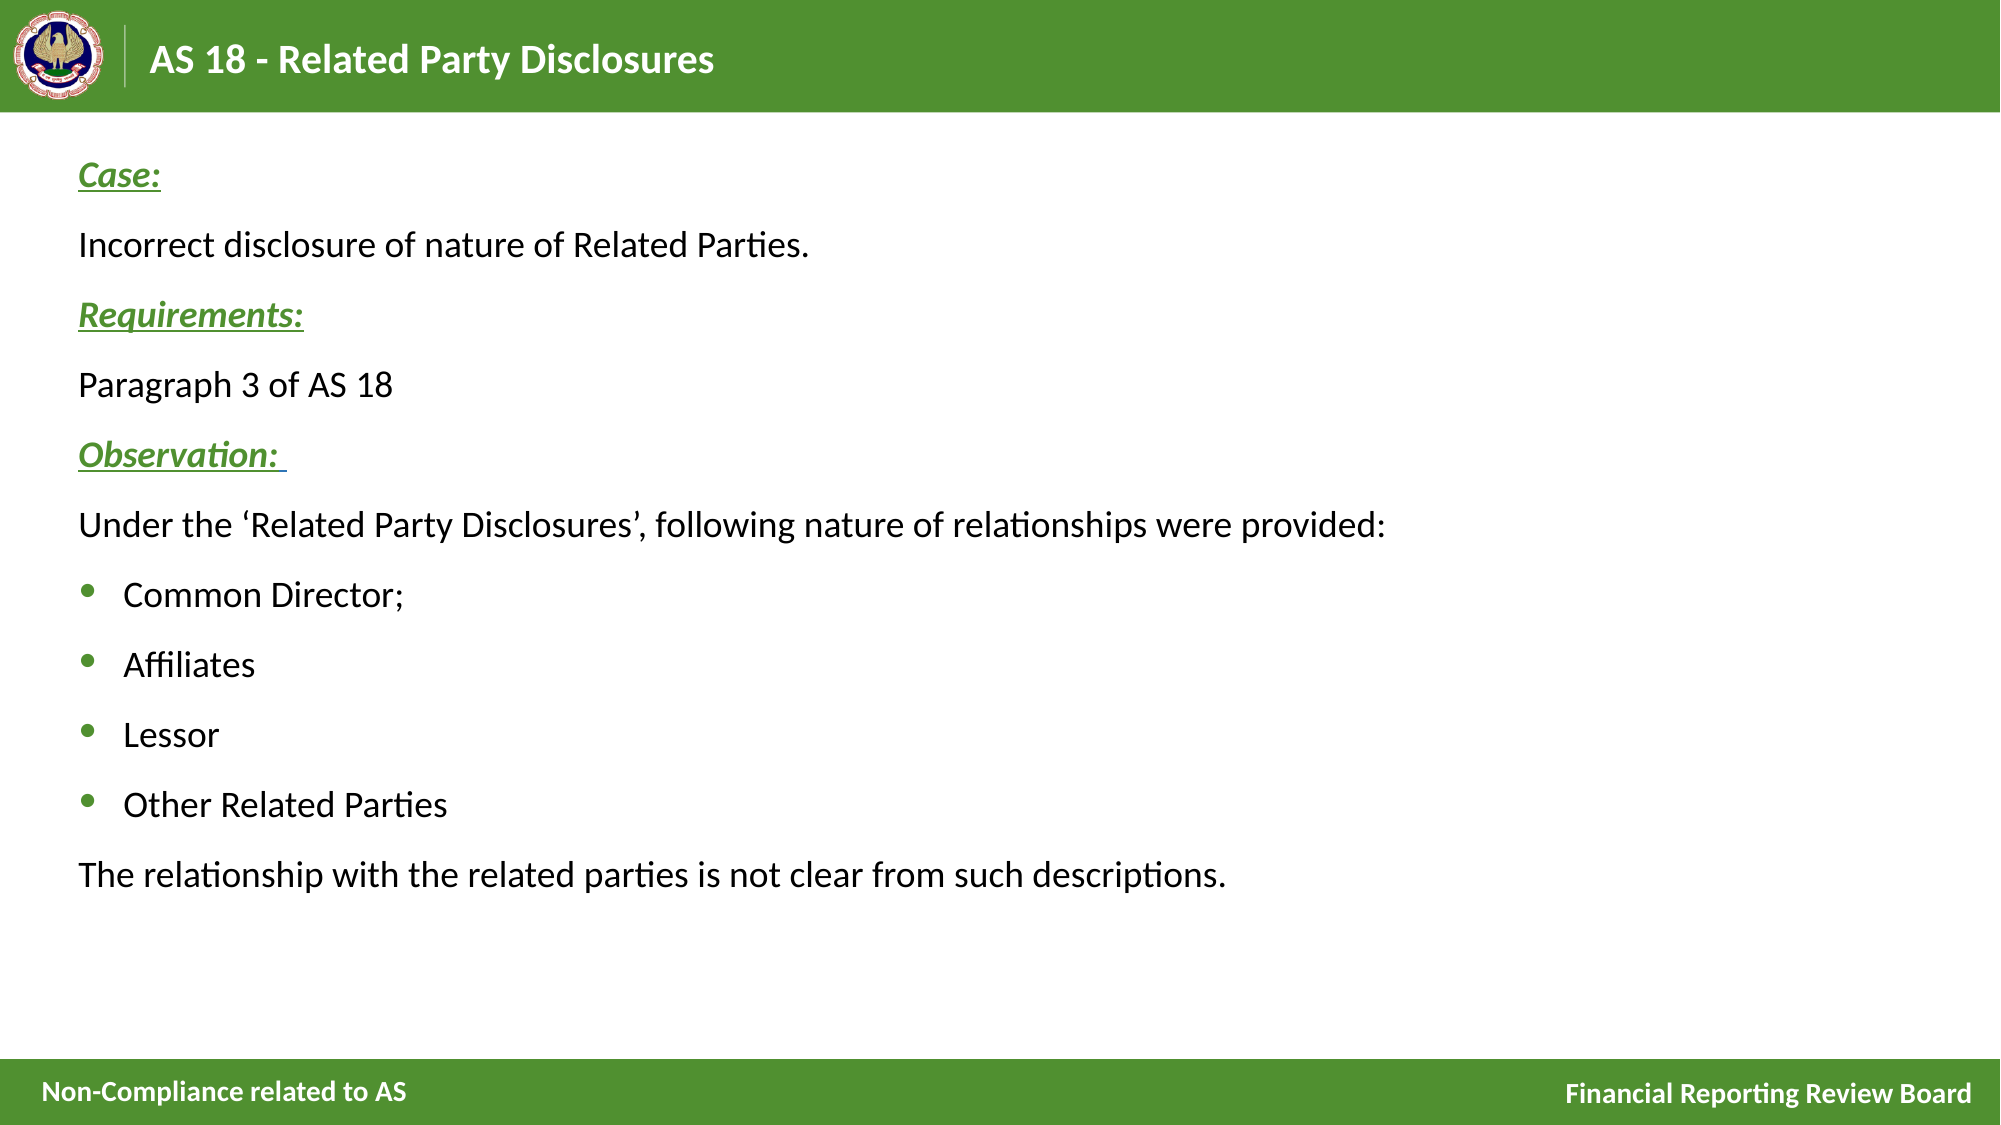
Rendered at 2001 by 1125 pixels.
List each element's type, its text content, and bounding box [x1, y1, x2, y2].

text_box Non-Compliance related to AS [26, 1065, 942, 1125]
list Case: Incorrect disclosure of nature of Related Parties. Requirements: Paragraph 3 of AS 18 Observation: Under the ‘Related Party Disclosures’, following nature of relationships were provided: Common Director; Affiliates Lessor Other Related Parties The relationship with the related parties is not clear from such descriptions. [63, 149, 1934, 1012]
title AS 18 - Related Party Disclosures [138, 12, 1610, 100]
picture [12, 9, 104, 100]
